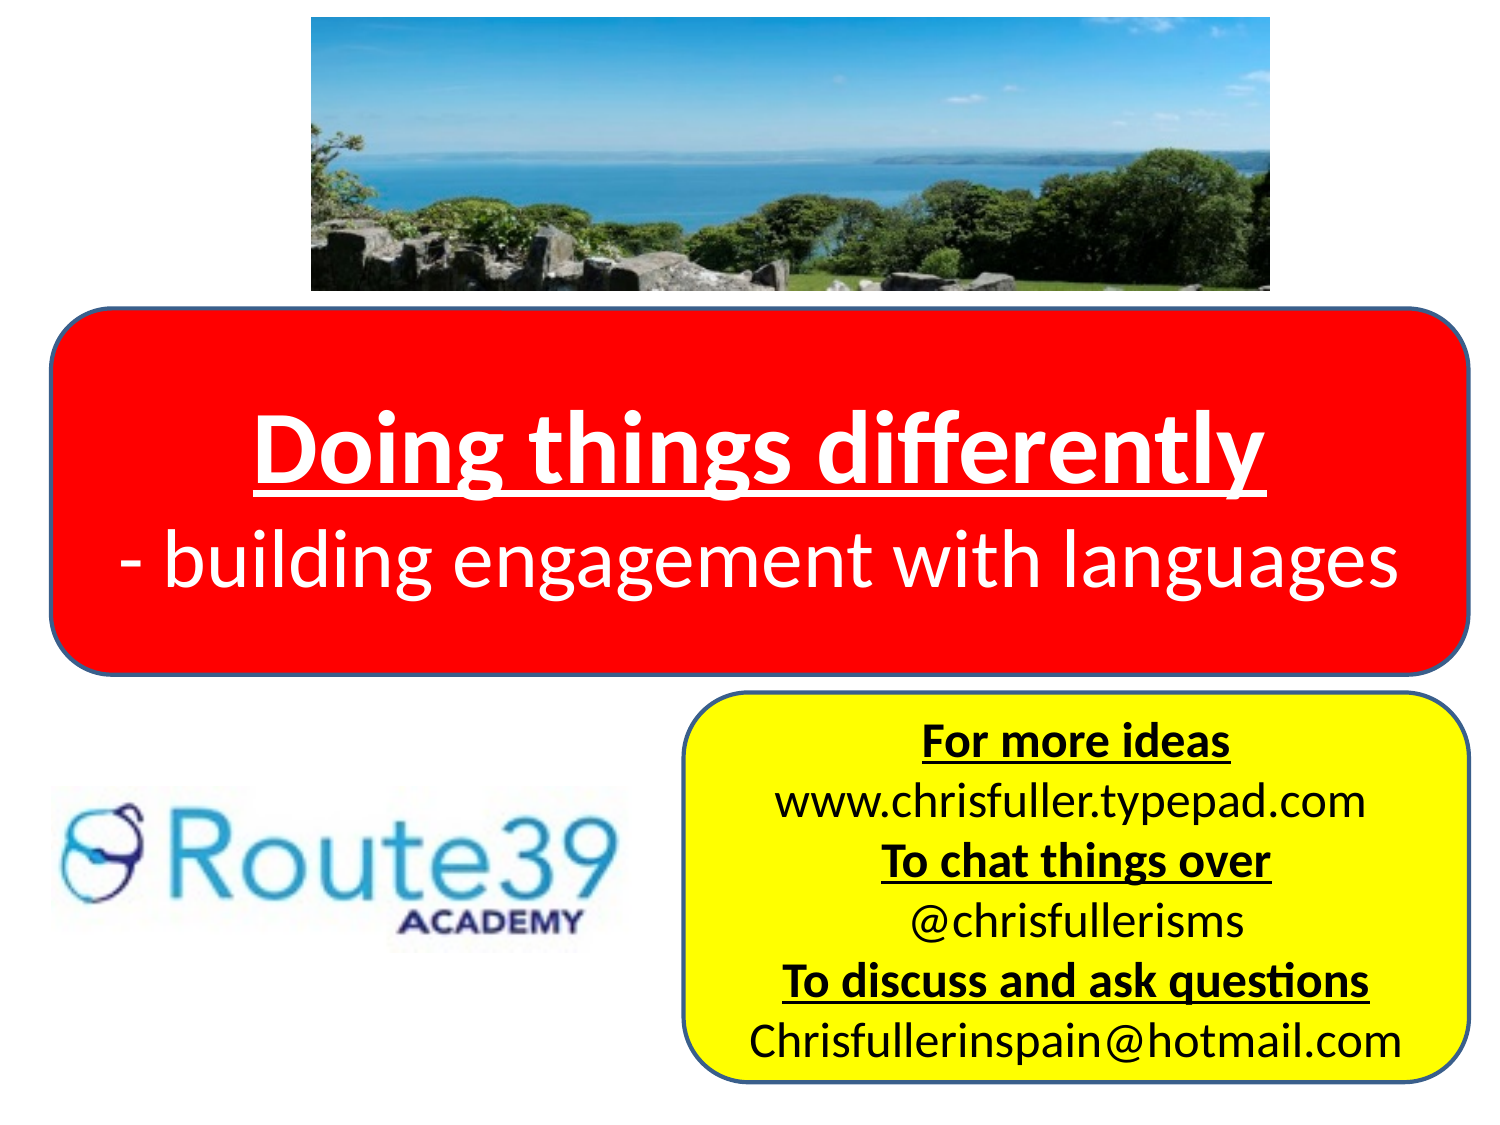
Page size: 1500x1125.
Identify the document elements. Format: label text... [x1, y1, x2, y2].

picture [311, 17, 1270, 291]
text_box For more ideas www.chrisfuller.typepad.com To chat things over @chrisfullerisms To discuss and ask questions Chrisfullerinspain@hotmail.com [681, 690, 1472, 1085]
text_box Doing things differently - building engagement with languages [48, 306, 1471, 677]
picture [51, 786, 636, 953]
